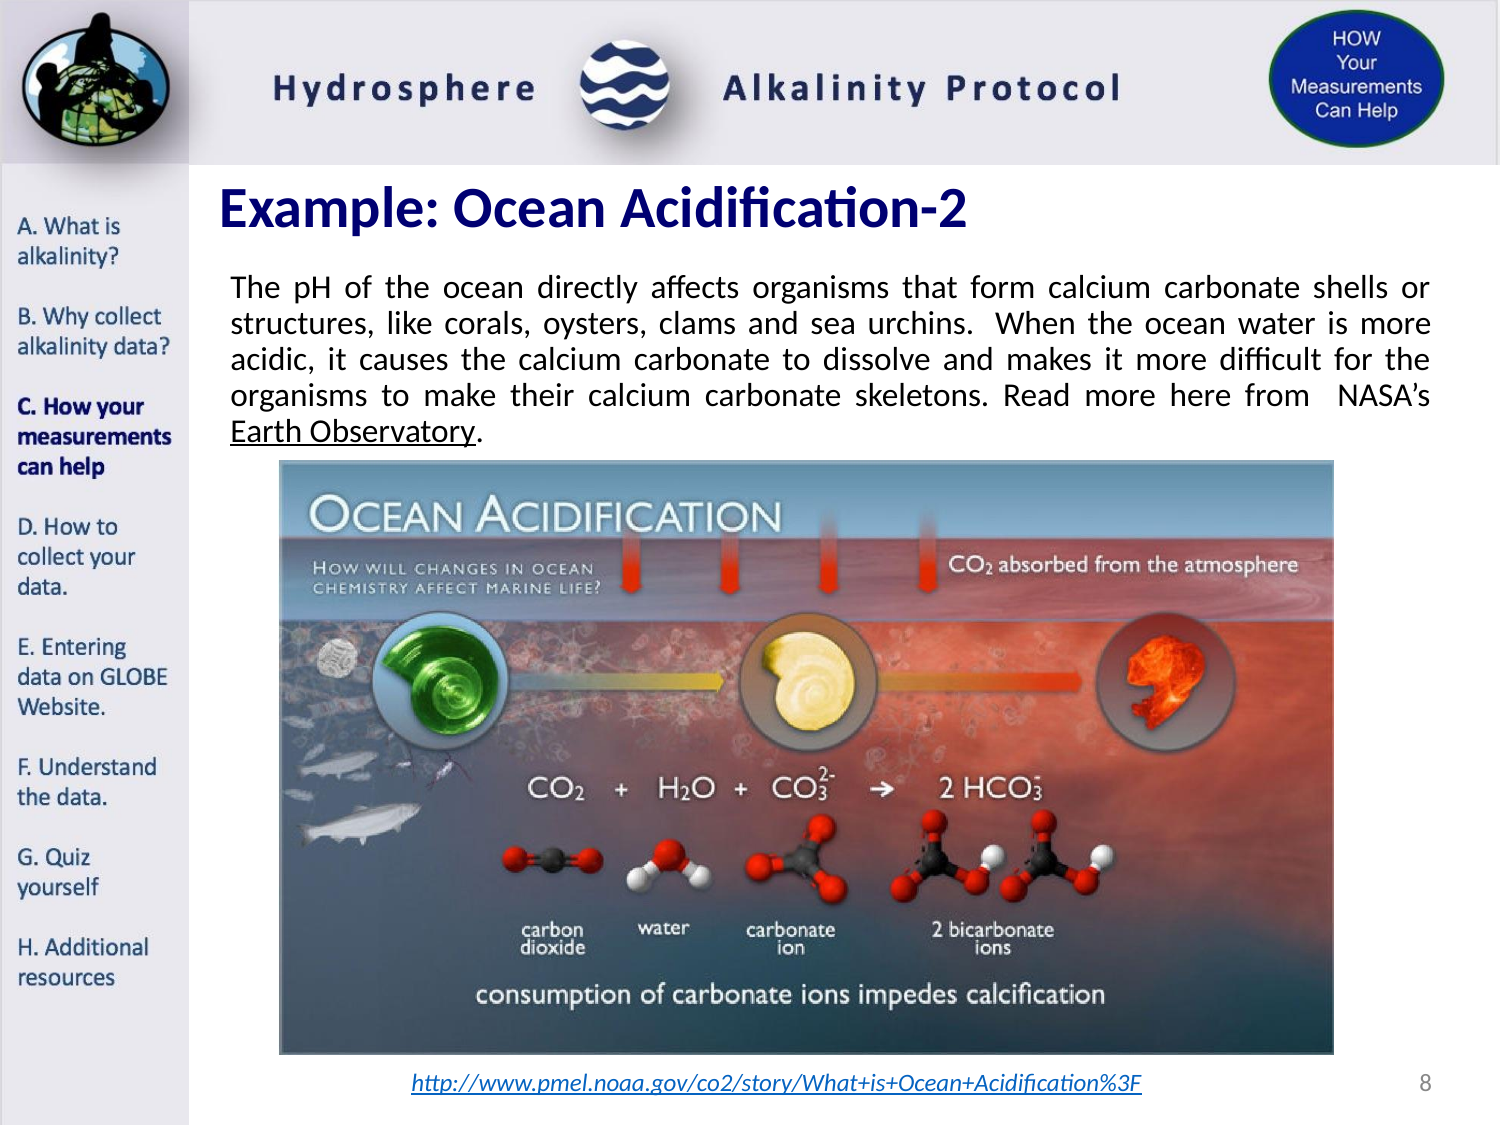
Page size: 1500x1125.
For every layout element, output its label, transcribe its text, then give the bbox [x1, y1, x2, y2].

text_box The pH of the ocean directly affects organisms that form calcium carbonate shells or structures, like corals, oysters, clams and sea urchins. When the ocean water is more acidic, it causes the calcium carbonate to dissolve and makes it more difficult for the organisms to make their calcium carbonate skeletons. Read more here from NASA’s Earth Observatory. [215, 262, 1448, 1052]
picture [277, 460, 1334, 1055]
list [0, 0, 189, 1125]
text_box http://www.pmel.noaa.gov/co2/story/What+is+Ocean+Acidification%3F [396, 1064, 1216, 1125]
title Example: Ocean Acidification-2 [204, 174, 1408, 295]
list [193, 0, 1500, 165]
slide_number 7 [1216, 1052, 1448, 1112]
